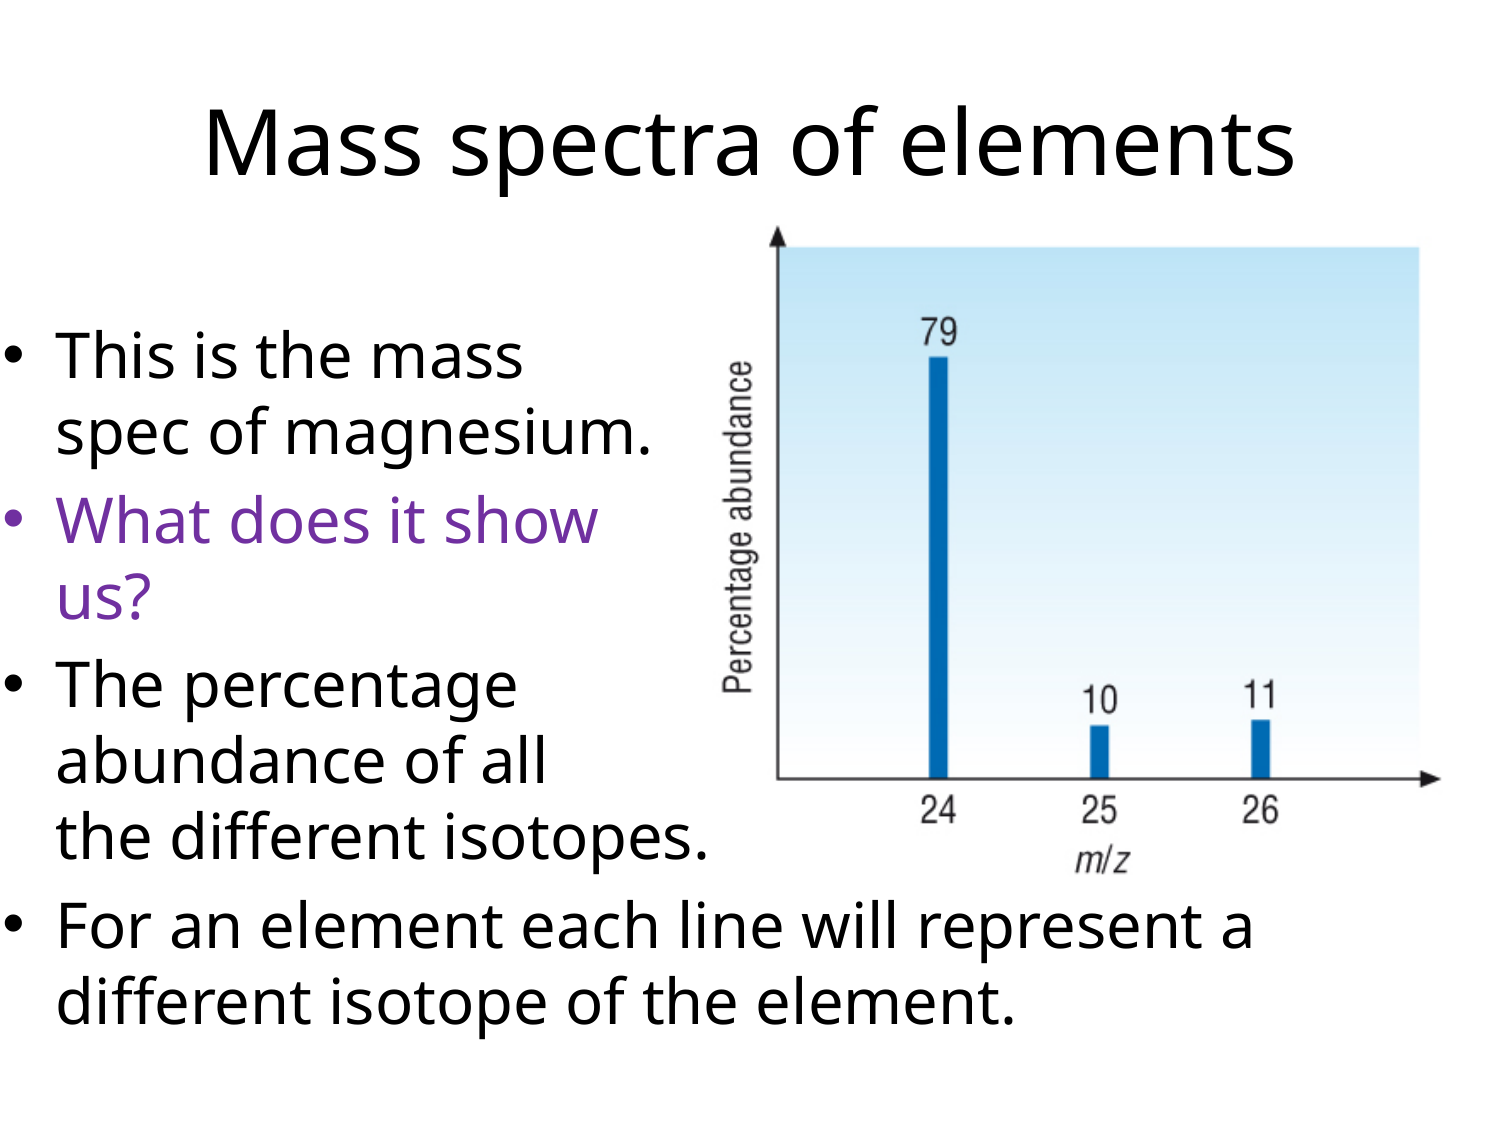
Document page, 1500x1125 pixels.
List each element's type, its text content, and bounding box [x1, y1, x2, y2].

picture [712, 224, 1444, 888]
title Mass spectra of elements [75, 45, 1425, 233]
list This is the mass spec of magnesium. What does it show us? The percentage abundance of all the different isotopes. For an element each line will represent a different isotope of the element. [0, 307, 1438, 1050]
